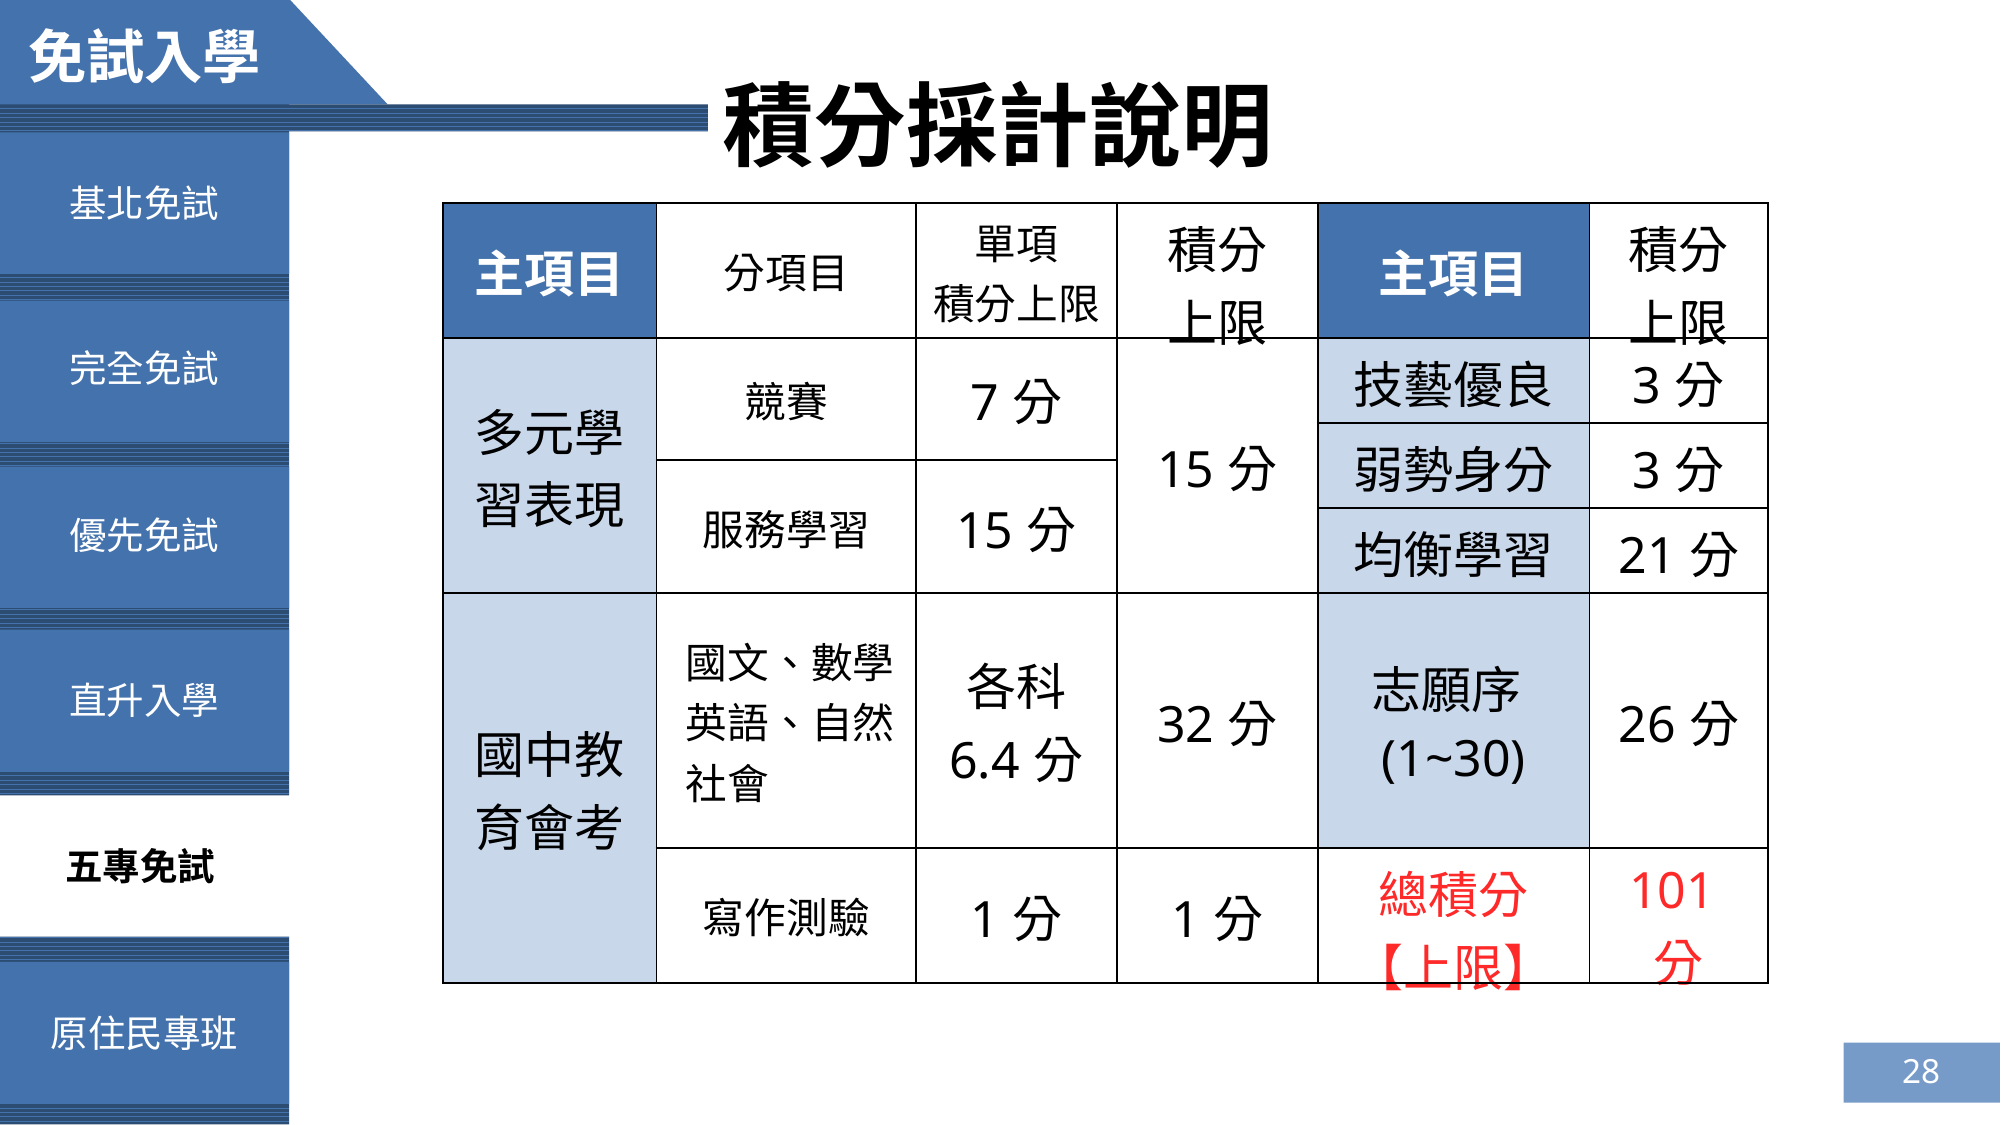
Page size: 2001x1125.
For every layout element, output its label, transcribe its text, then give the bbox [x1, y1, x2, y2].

table_header 主項目 [1319, 204, 1589, 337]
text_box [290, 0, 388, 103]
text_box [0, 938, 290, 961]
text_box 原住民專班 [35, 1002, 254, 1063]
table_cell 競賽 [657, 339, 915, 459]
table_cell 3分 [1590, 424, 1767, 507]
text_box 免試入學 [0, 0, 290, 103]
slide_number 28 [1884, 1042, 1958, 1103]
text_box [0, 1104, 290, 1125]
table_cell 均衡學習 [1319, 509, 1589, 592]
table_cell 多元學習表現 [444, 339, 656, 592]
text_box 優先免試 [54, 504, 235, 565]
text_box 基北免試 [54, 172, 235, 233]
text_box 直升入學 [54, 670, 235, 730]
table_cell 1分 [917, 849, 1116, 982]
table_header 單項 積分上限 [917, 204, 1116, 337]
text_box [0, 300, 290, 443]
text_box [0, 629, 290, 772]
text_box 積分採計說明 [461, 67, 1534, 178]
text_box 五專免試 [50, 835, 231, 896]
table_header 主項目 [444, 204, 656, 337]
text_box [0, 961, 290, 1104]
table_cell 26分 [1590, 594, 1767, 847]
text_box [0, 794, 317, 938]
table_cell 國文、數學英語、自然社會 [657, 594, 915, 847]
table_header 積分上限 [1590, 204, 1767, 337]
text_box [0, 443, 290, 466]
table_cell 技藝優良 [1319, 339, 1589, 422]
table_cell 15分 [917, 461, 1116, 592]
table_header 積分 上限 [1118, 204, 1317, 337]
table_cell 國中教育會考 [444, 594, 656, 982]
table_cell 3分 [1590, 339, 1767, 422]
table_cell 101分 [1590, 849, 1767, 982]
table_header 分項目 [657, 204, 915, 337]
table_cell 志願序(1~30) [1319, 594, 1589, 847]
text_box 完全免試 [54, 337, 235, 398]
table_cell 總積分【上限】 [1319, 849, 1589, 982]
table_cell 15分 [1118, 339, 1317, 592]
table_cell 1分 [1118, 849, 1317, 982]
text_box [0, 466, 290, 609]
text_box [0, 609, 290, 629]
table_cell 7分 [917, 339, 1116, 459]
table_cell 弱勢身分 [1319, 424, 1589, 507]
table_cell 各科 6.4分 [917, 594, 1116, 847]
text_box [1843, 1042, 2000, 1104]
table_cell 服務學習 [657, 461, 915, 592]
text_box [0, 772, 290, 794]
text_box [0, 275, 290, 300]
table_cell 32分 [1118, 594, 1317, 847]
table_cell 21分 [1590, 509, 1767, 592]
text_box [0, 131, 290, 275]
table_cell 寫作測驗 [657, 849, 915, 982]
text_box [0, 103, 461, 132]
